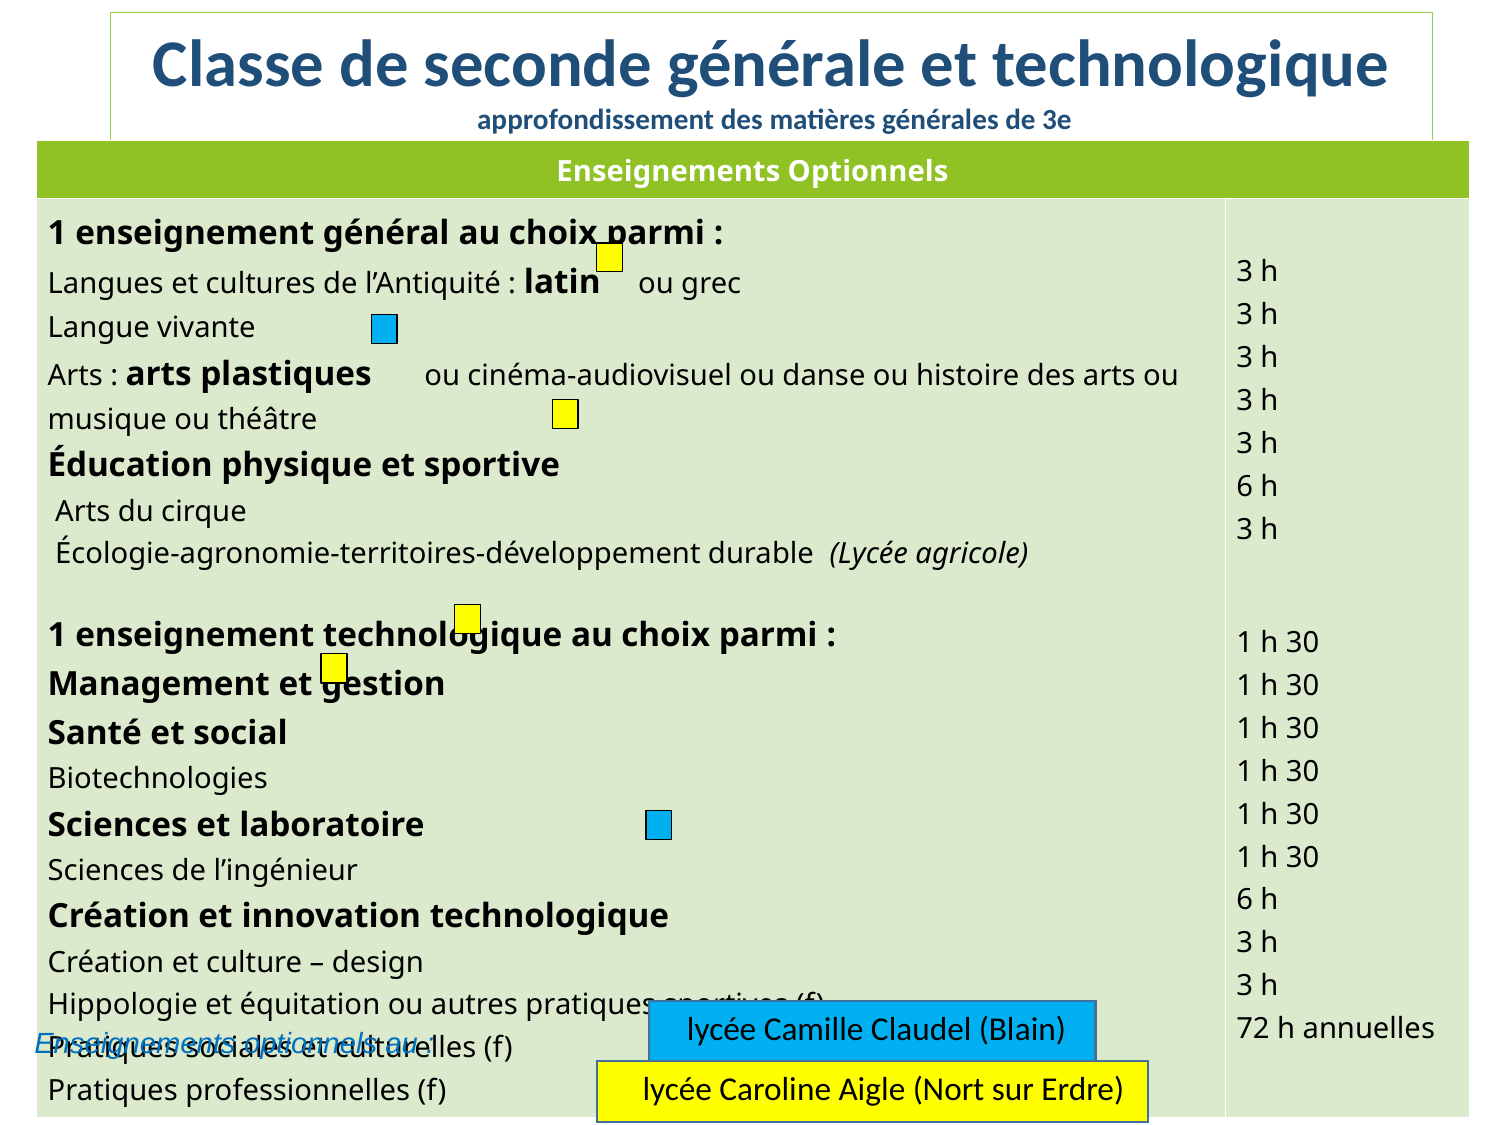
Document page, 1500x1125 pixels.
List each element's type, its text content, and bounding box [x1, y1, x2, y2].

text_box lycée Camille Claudel (Blain) [649, 1001, 1096, 1061]
text_box [552, 399, 579, 429]
text_box Classe de seconde générale et technologique approfondissement des matières générales de 3e [110, 12, 1433, 140]
text_box lycée Caroline Aigle (Nort sur Erdre) [596, 1061, 1149, 1123]
text_box [371, 314, 398, 344]
table_cell 3 h 3 h 3 h 3 h 3 h 6 h 3 h 1 h 30 1 h 30 1 h 30 1 h 30 1 h 30 1 h 30 6 h 3 h 3 h 72 h annuelles [1226, 199, 1469, 1117]
table_header Enseignements Optionnels [37, 141, 1469, 198]
text_box [454, 604, 481, 634]
text_box [645, 810, 672, 840]
text_box [596, 243, 623, 272]
table_cell 1 enseignement général au choix parmi : Langues et cultures de l’Antiquité : latin ou grec Langue vivante Arts : arts plastiques ou cinéma-audiovisuel ou danse ou histoire des arts ou musique ou théâtre Éducation physique et sportive Arts du cirque Écologie-agronomie-territoires-développement durable (Lycée agricole) 1 enseignement technologique au choix parmi : Management et gestion Santé et social Biotechnologies Sciences et laboratoire Sciences de l’ingénieur Création et innovation technologique Création et culture – design Hippologie et équitation ou autres pratiques sportives (f) Pratiques sociales et culturelles (f) Pratiques professionnelles (f) [37, 199, 1225, 1117]
text_box Enseignements optionnels au : [19, 1016, 467, 1067]
text_box [321, 653, 347, 684]
